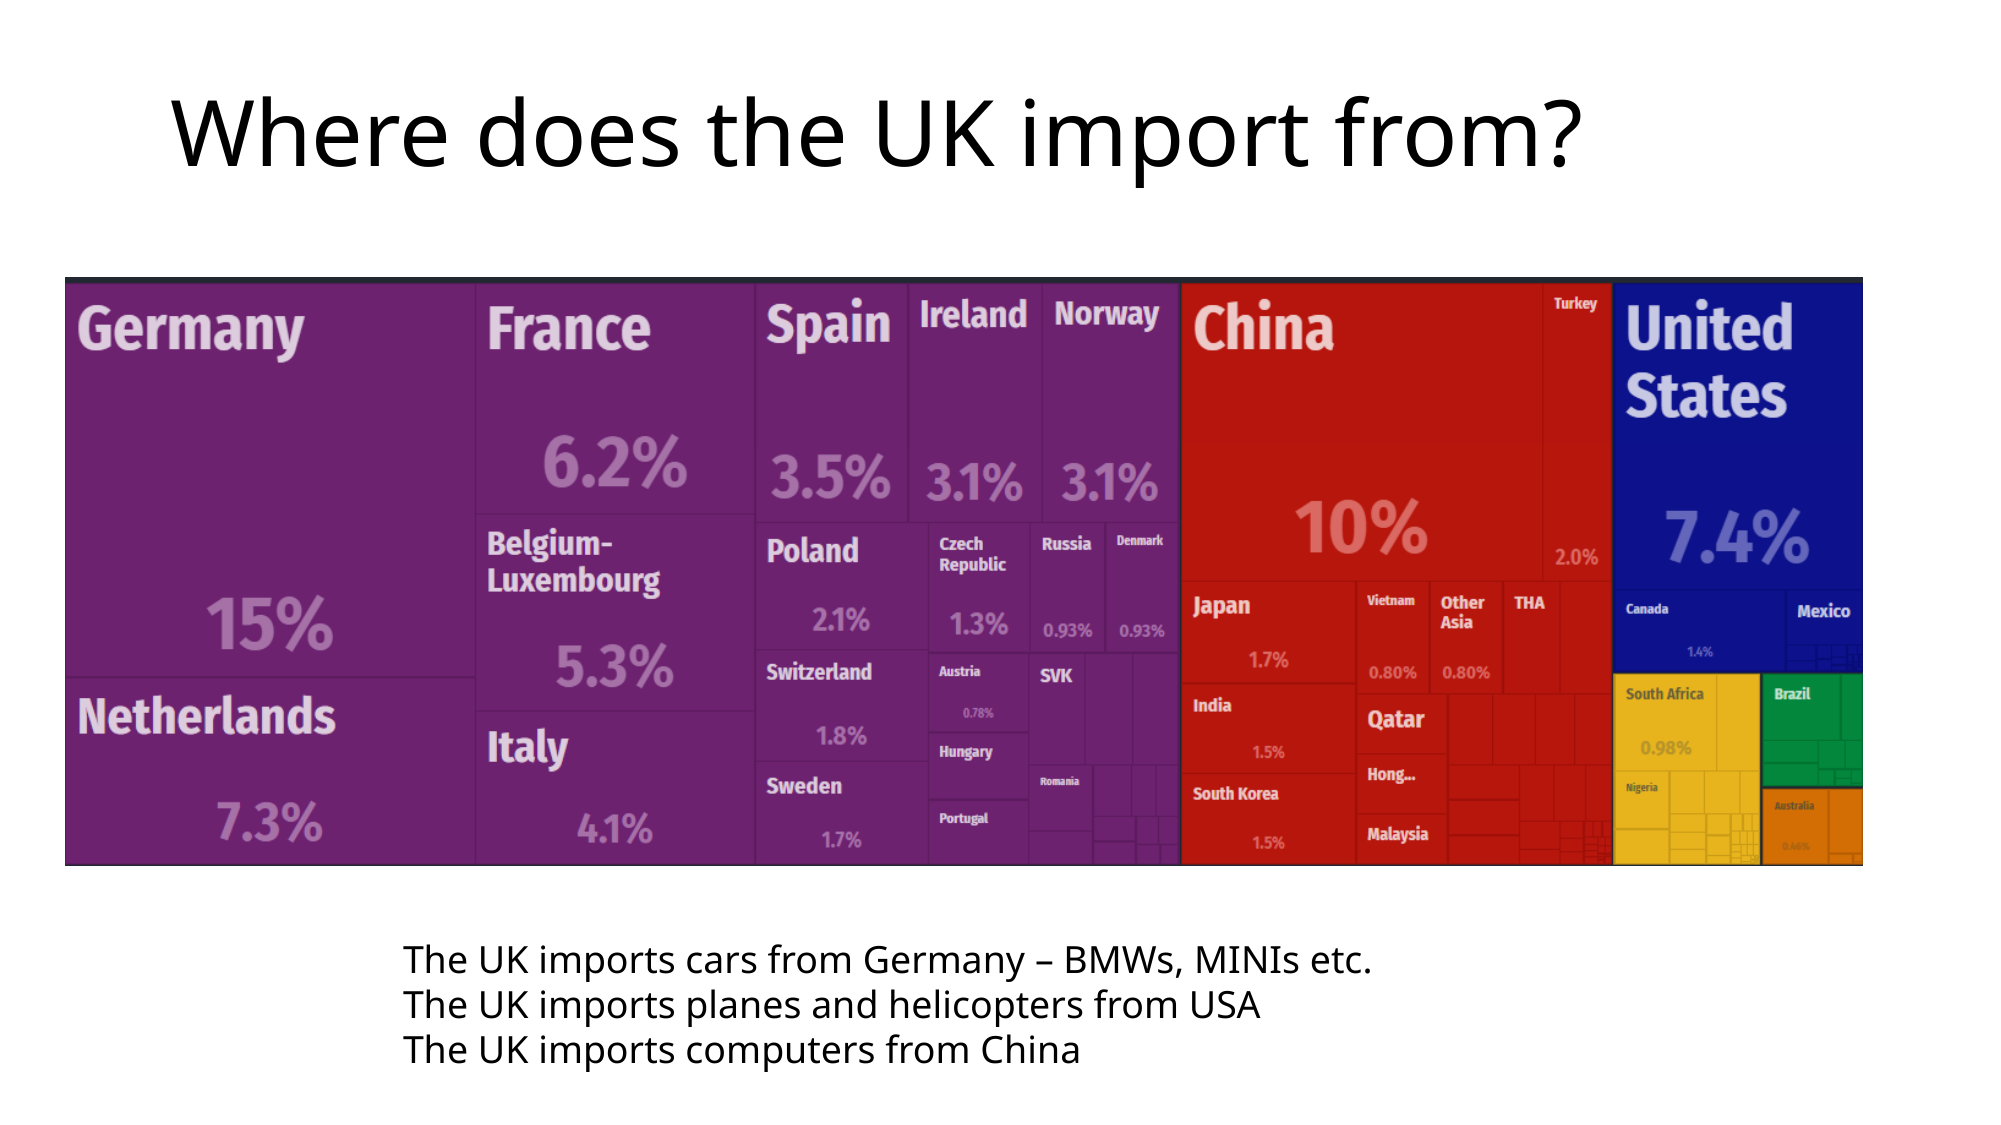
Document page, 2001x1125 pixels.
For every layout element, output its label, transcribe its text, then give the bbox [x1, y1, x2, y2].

picture [65, 277, 1863, 866]
text_box The UK imports cars from Germany – BMWs, MINIs etc. The UK imports planes and helicopters from USA The UK imports computers from China [388, 928, 1389, 1079]
title Where does the UK import from? [154, 28, 1880, 246]
